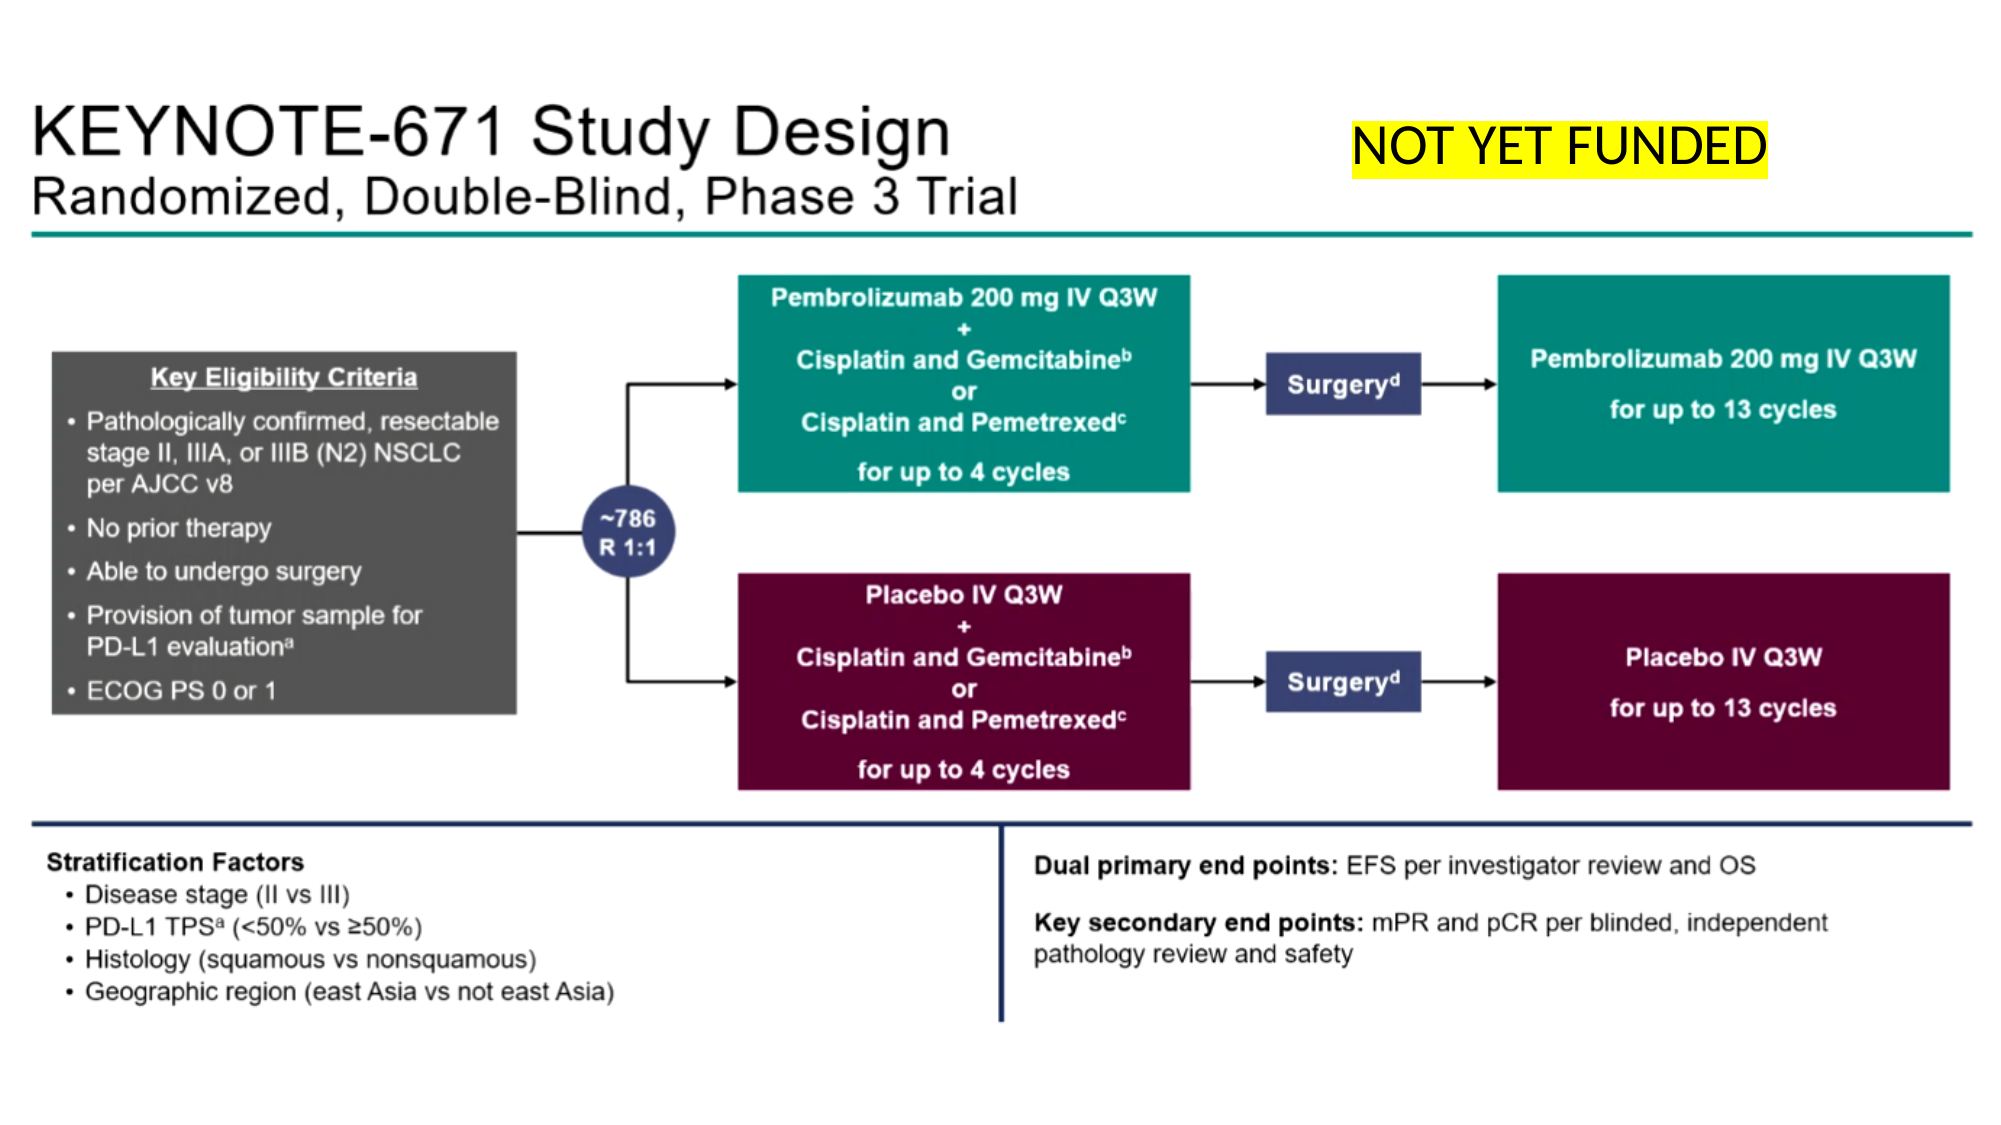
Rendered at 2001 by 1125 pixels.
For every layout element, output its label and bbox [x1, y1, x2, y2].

picture [0, 60, 2000, 1064]
